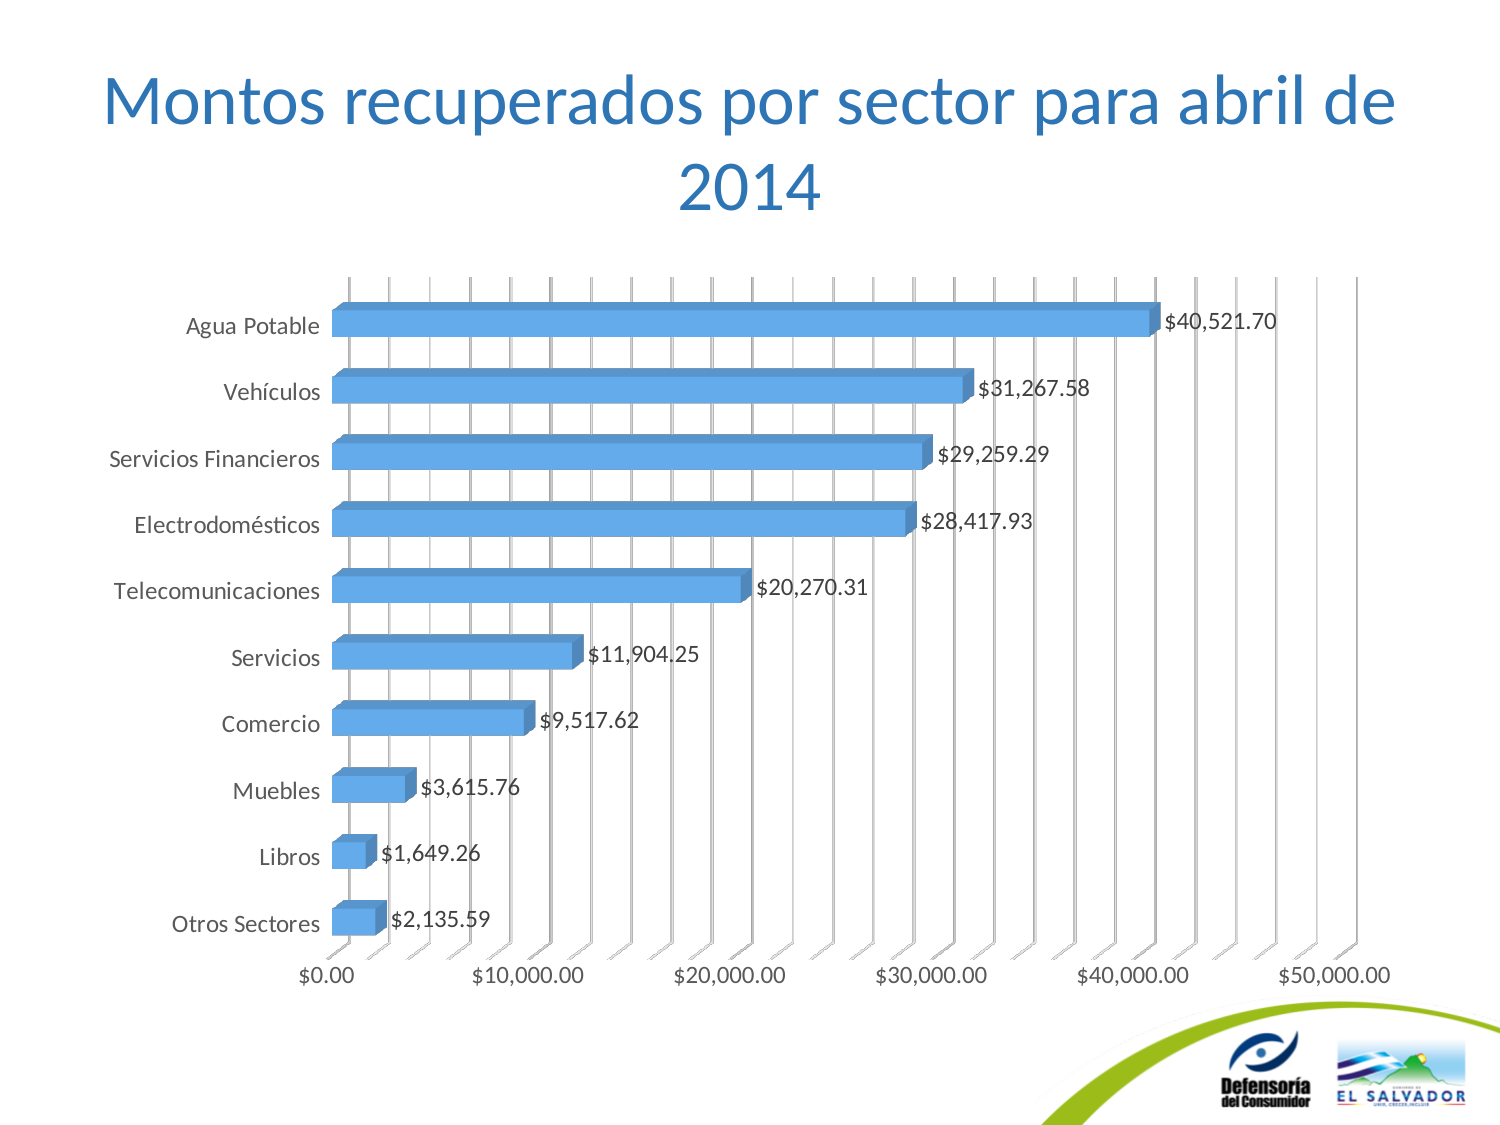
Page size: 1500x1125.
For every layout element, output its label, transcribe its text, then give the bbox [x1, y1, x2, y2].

chart [74, 262, 1426, 1006]
title Montos recuperados por sector para abril de 2014 [75, 45, 1425, 233]
picture [1033, 993, 1500, 1125]
